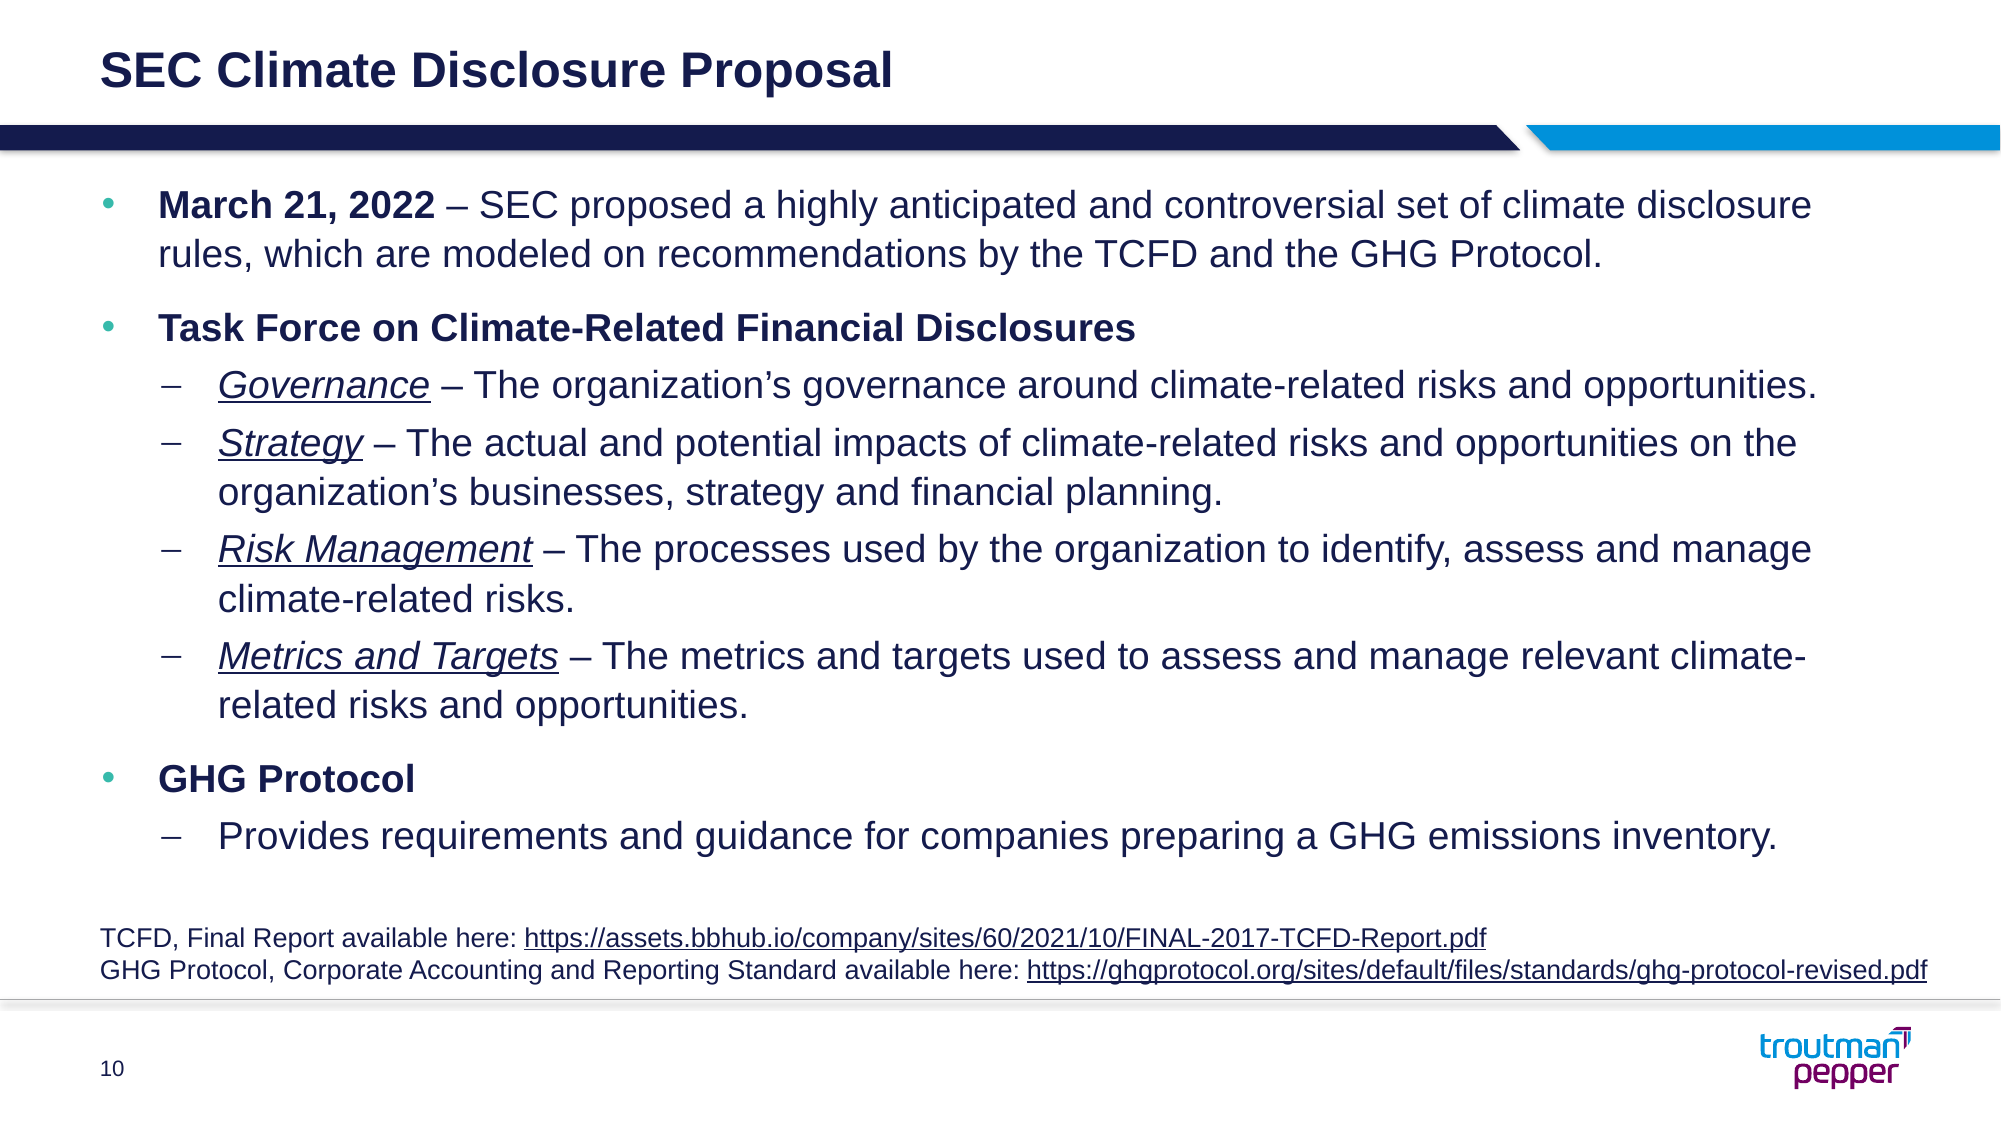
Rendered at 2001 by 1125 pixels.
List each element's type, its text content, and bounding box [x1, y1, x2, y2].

text_box TCFD, Final Report available here: https://assets.bbhub.io/company/sites/60/2021/10/FINAL-2017-TCFD-Report.pdf GHG Protocol, Corporate Accounting and Reporting Standard available here: https://ghgprotocol.org/sites/default/files/standards/ghg-protocol-revised.pdf [99, 920, 1950, 986]
list March 21, 2022 – SEC proposed a highly anticipated and controversial set of climate disclosure rules, which are modeled on recommendations by the TCFD and the GHG Protocol. Task Force on Climate-Related Financial Disclosures Governance – The organization’s governance around climate-related risks and opportunities. Strategy – The actual and potential impacts of climate-related risks and opportunities on the organization’s businesses, strategy and financial planning. Risk Management – The processes used by the organization to identify, assess and manage climate-related risks. Metrics and Targets – The metrics and targets used to assess and manage relevant climate-related risks and opportunities. GHG Protocol Provides requirements and guidance for companies preparing a GHG emissions inventory. [101, 177, 1902, 920]
slide_number 10 [99, 1056, 170, 1080]
title SEC Climate Disclosure Proposal [99, 20, 1902, 120]
